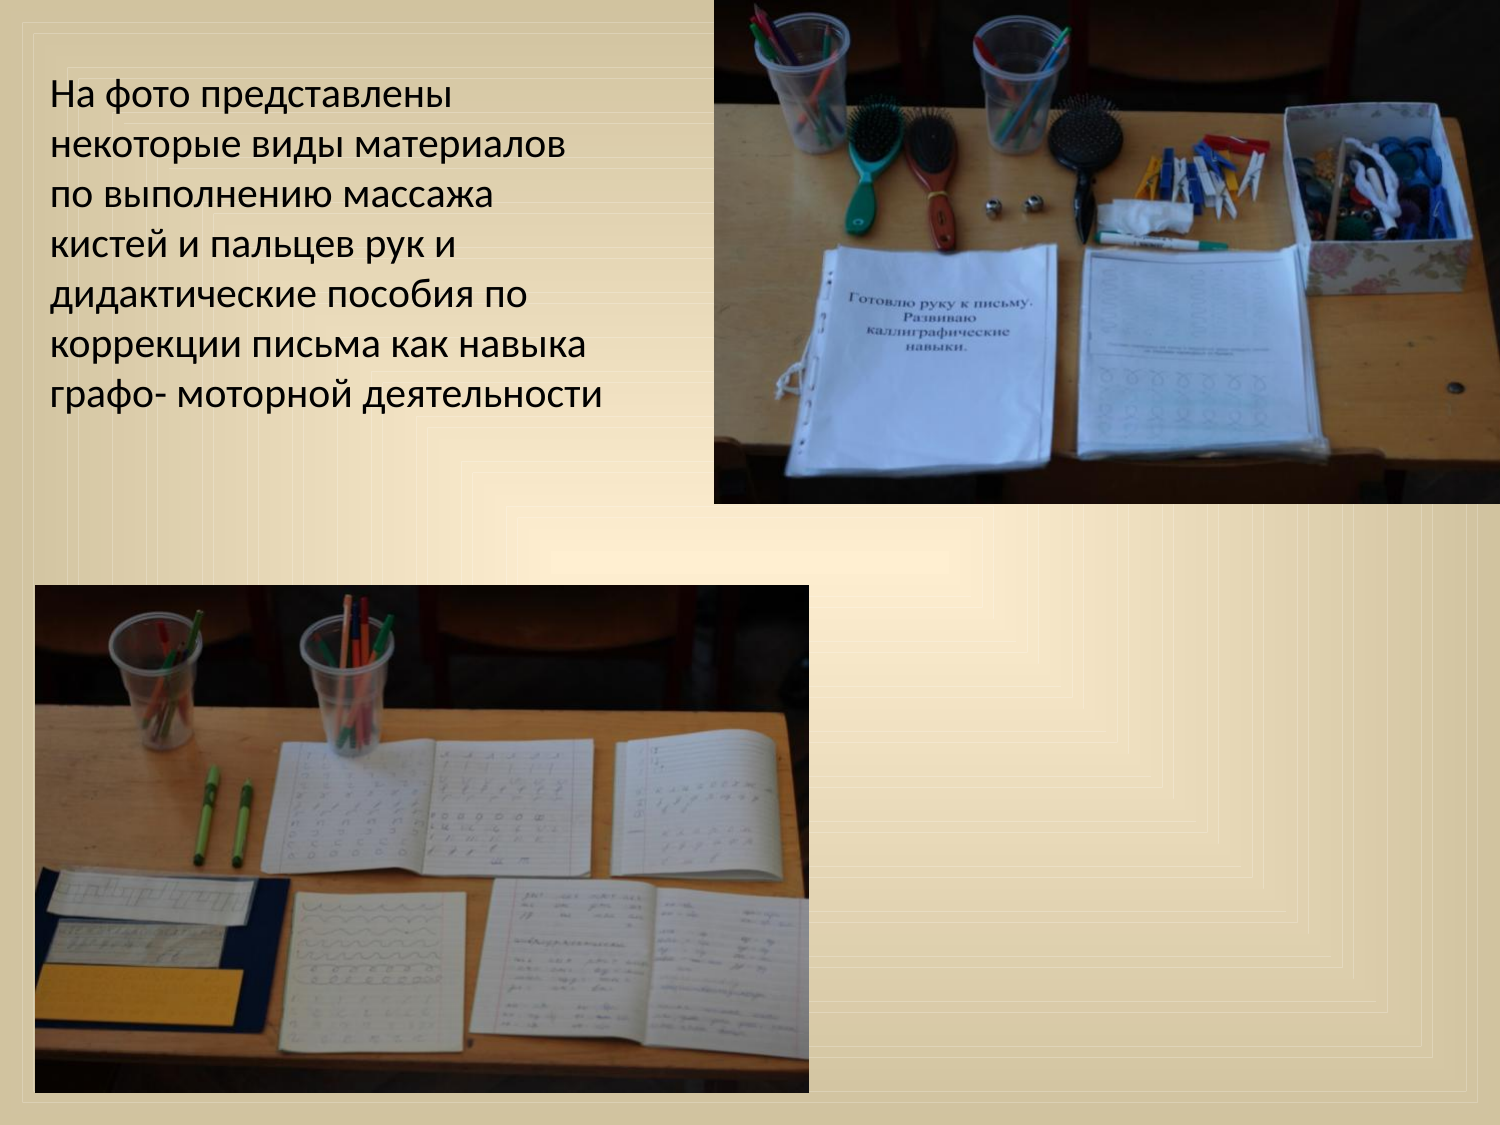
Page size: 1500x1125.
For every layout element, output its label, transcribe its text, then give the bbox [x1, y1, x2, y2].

text_box На фото представлены некоторые виды материалов по выполнению массажа кистей и пальцев рук и дидактические пособия по коррекции письма как навыка графо- моторной деятельности [35, 58, 621, 424]
picture [34, 585, 809, 1093]
picture [714, 0, 1500, 505]
